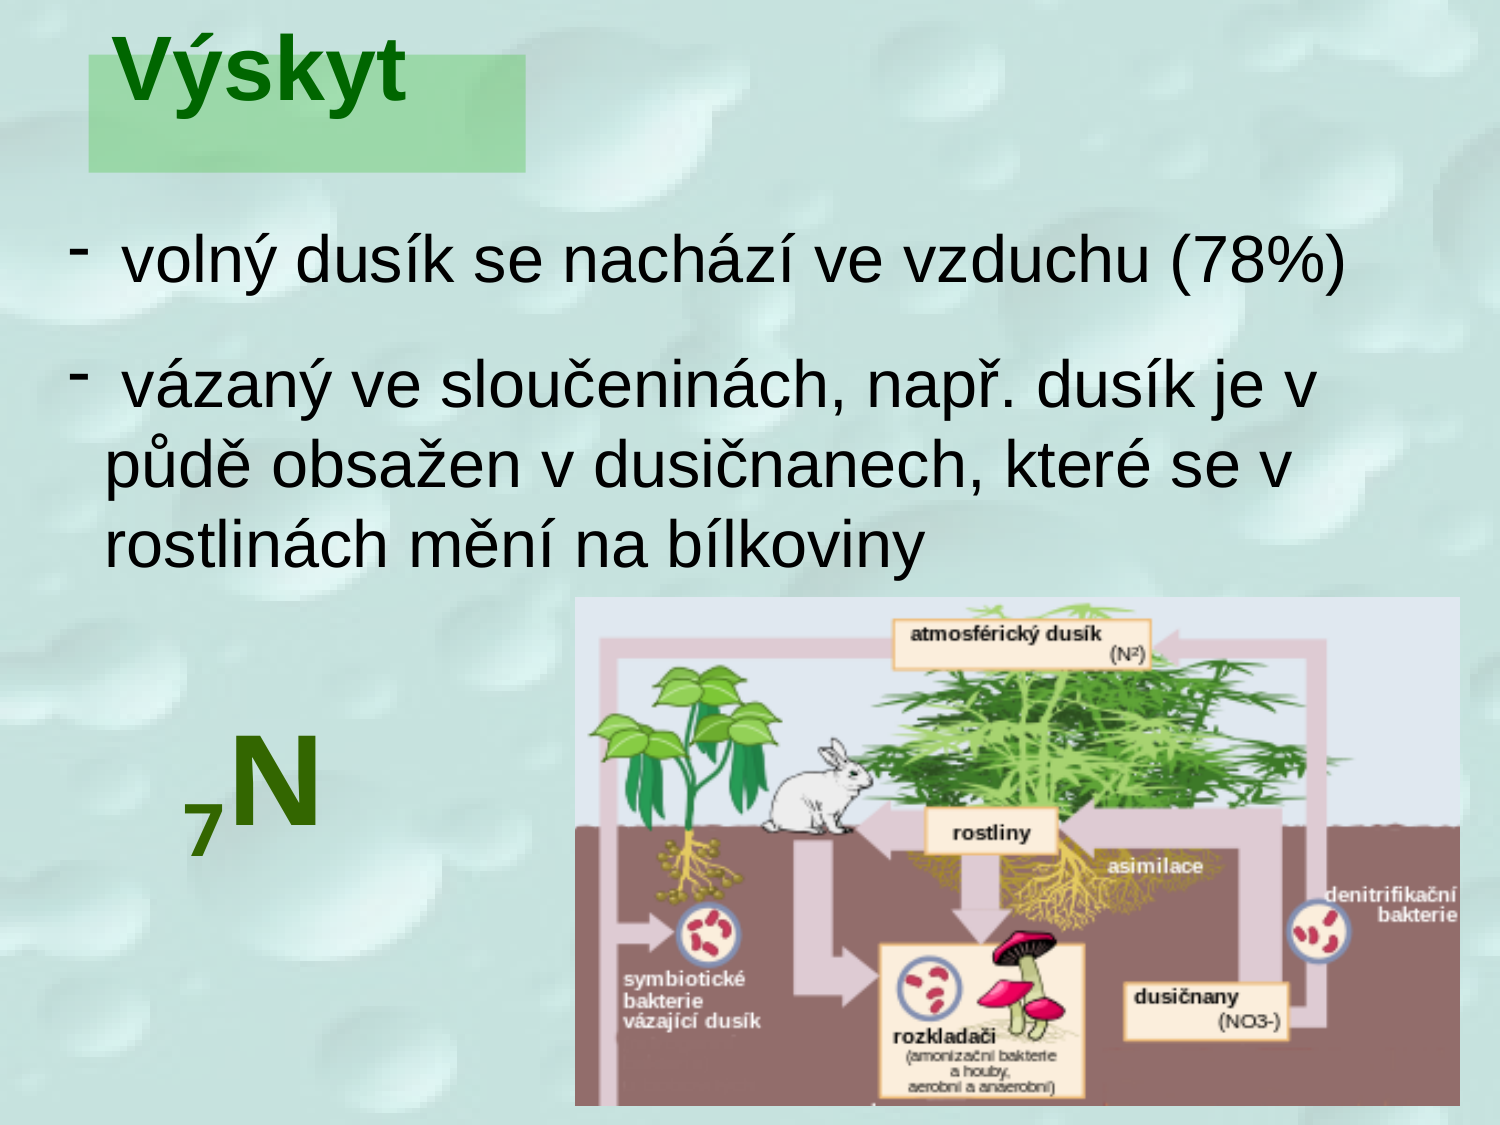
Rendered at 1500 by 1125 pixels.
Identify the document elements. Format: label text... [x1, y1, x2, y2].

subtitle 7N [123, 692, 387, 881]
picture [575, 597, 1460, 1107]
text_box volný dusík se nachází ve vzduchu (78%) vázaný ve sloučeninách, např. dusík je v půdě obsažen v dusičnanech, které se v rostlinách mění na bílkoviny [53, 208, 1424, 588]
text_box Výskyt [88, 54, 526, 173]
